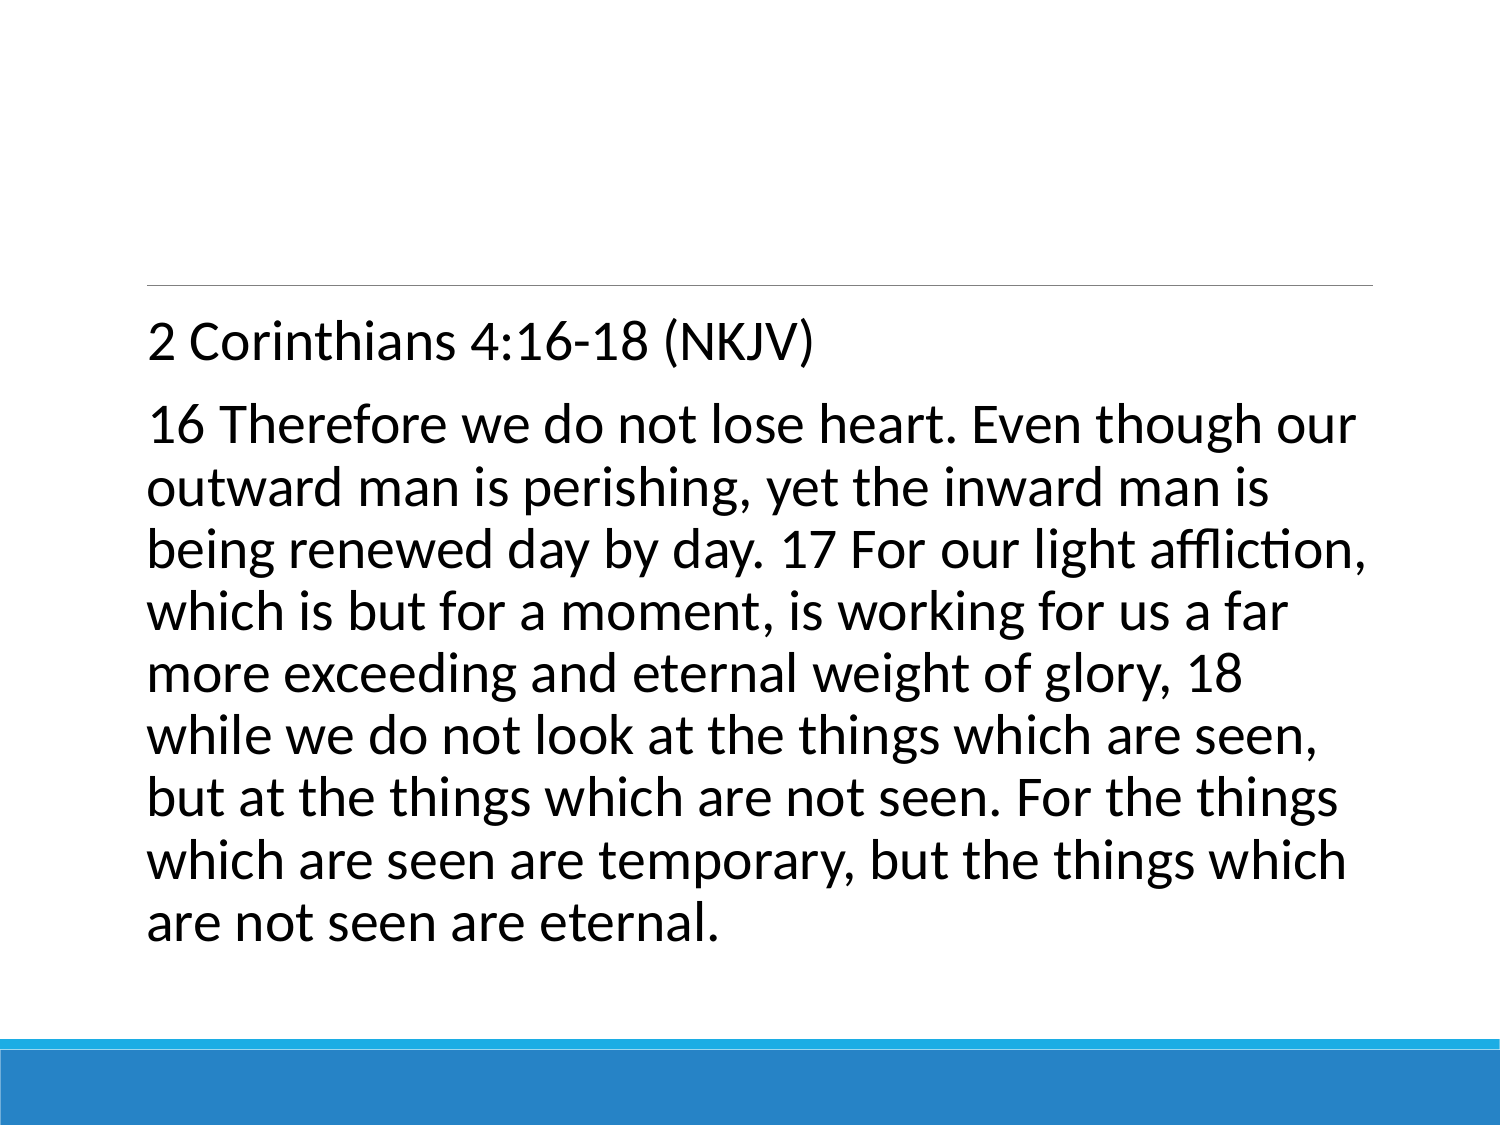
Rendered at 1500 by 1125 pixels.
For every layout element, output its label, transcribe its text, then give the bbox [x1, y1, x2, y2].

list 2 Corinthians 4:16-18 (NKJV) 16 Therefore we do not lose heart. Even though our outward man is perishing, yet the inward man is being renewed day by day. 17 For our light affliction, which is but for a moment, is working for us a far more exceeding and eternal weight of glory, 18 while we do not look at the things which are seen, but at the things which are not seen. For the things which are seen are temporary, but the things which are not seen are eternal. [135, 302, 1373, 963]
